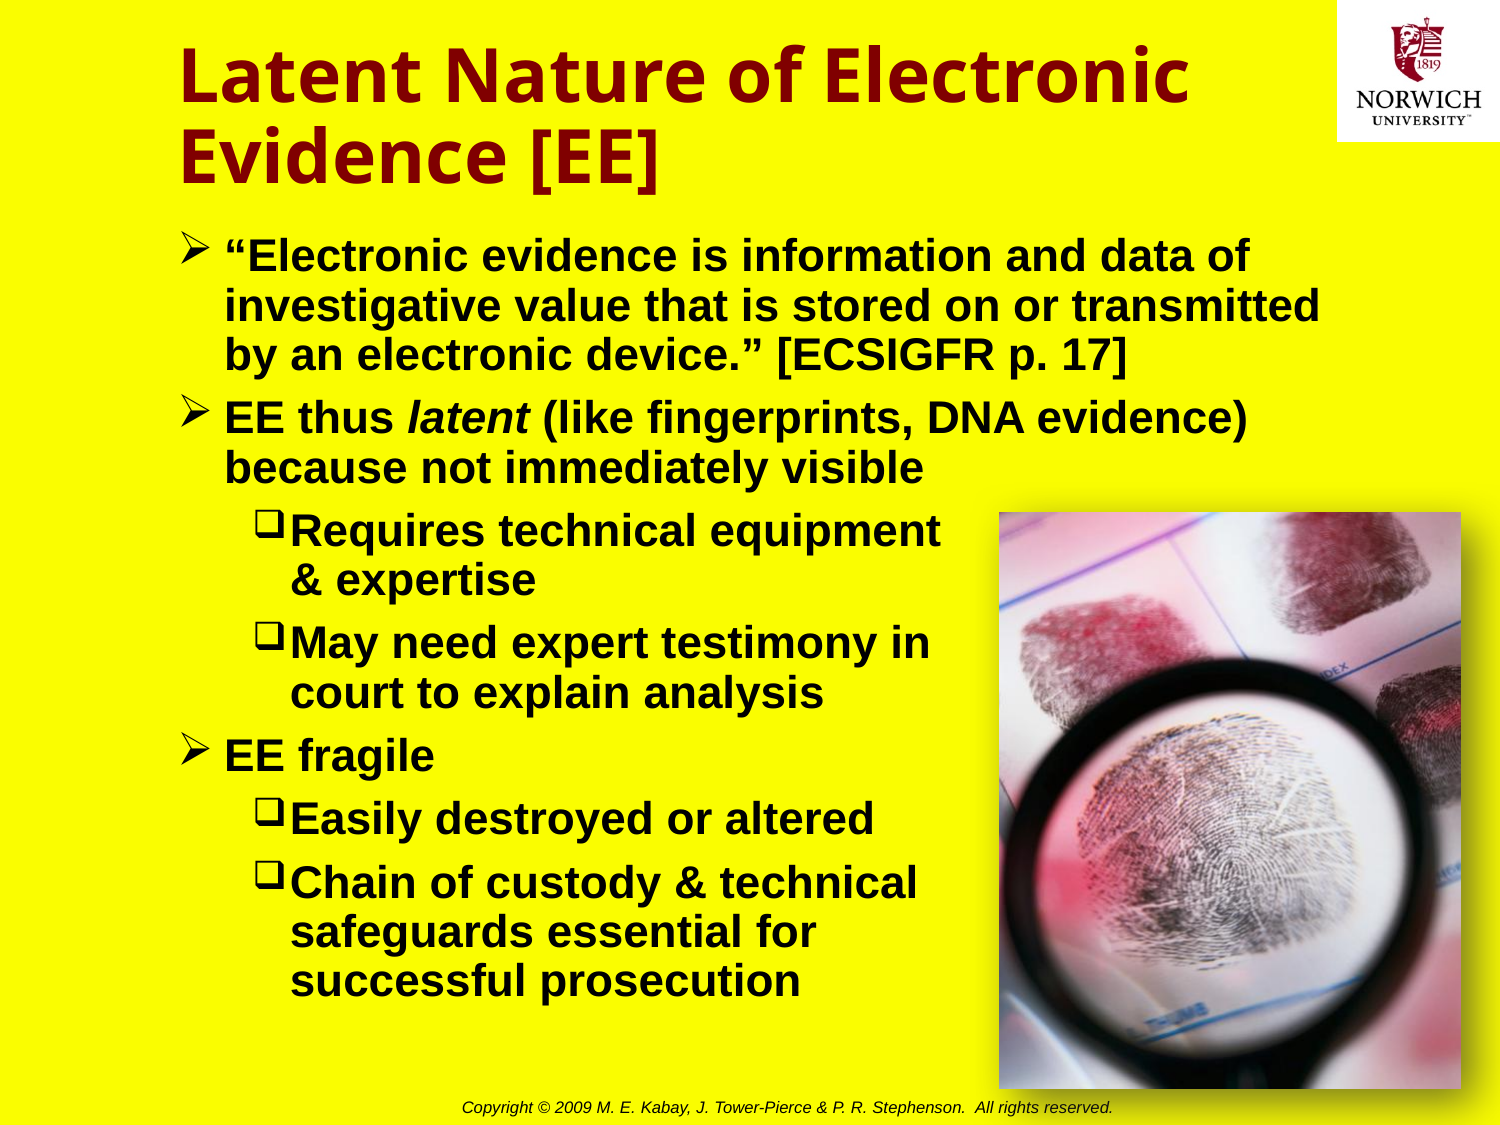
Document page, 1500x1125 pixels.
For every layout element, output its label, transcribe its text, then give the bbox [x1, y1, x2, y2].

list “Electronic evidence is information and data of investigative value that is stored on or transmitted by an electronic device.” [ECSIGFR p. 17] EE thus latent (like fingerprints, DNA evidence) because not immediately visible Requires technical equipment & expertise May need expert testimony in court to explain analysis EE fragile Easily destroyed or altered Chain of custody & technical safeguards essential for successful prosecution [162, 224, 1338, 1075]
picture [999, 512, 1462, 1090]
picture [1337, 0, 1500, 142]
title Latent Nature of Electronic Evidence [EE] [162, 24, 1338, 213]
